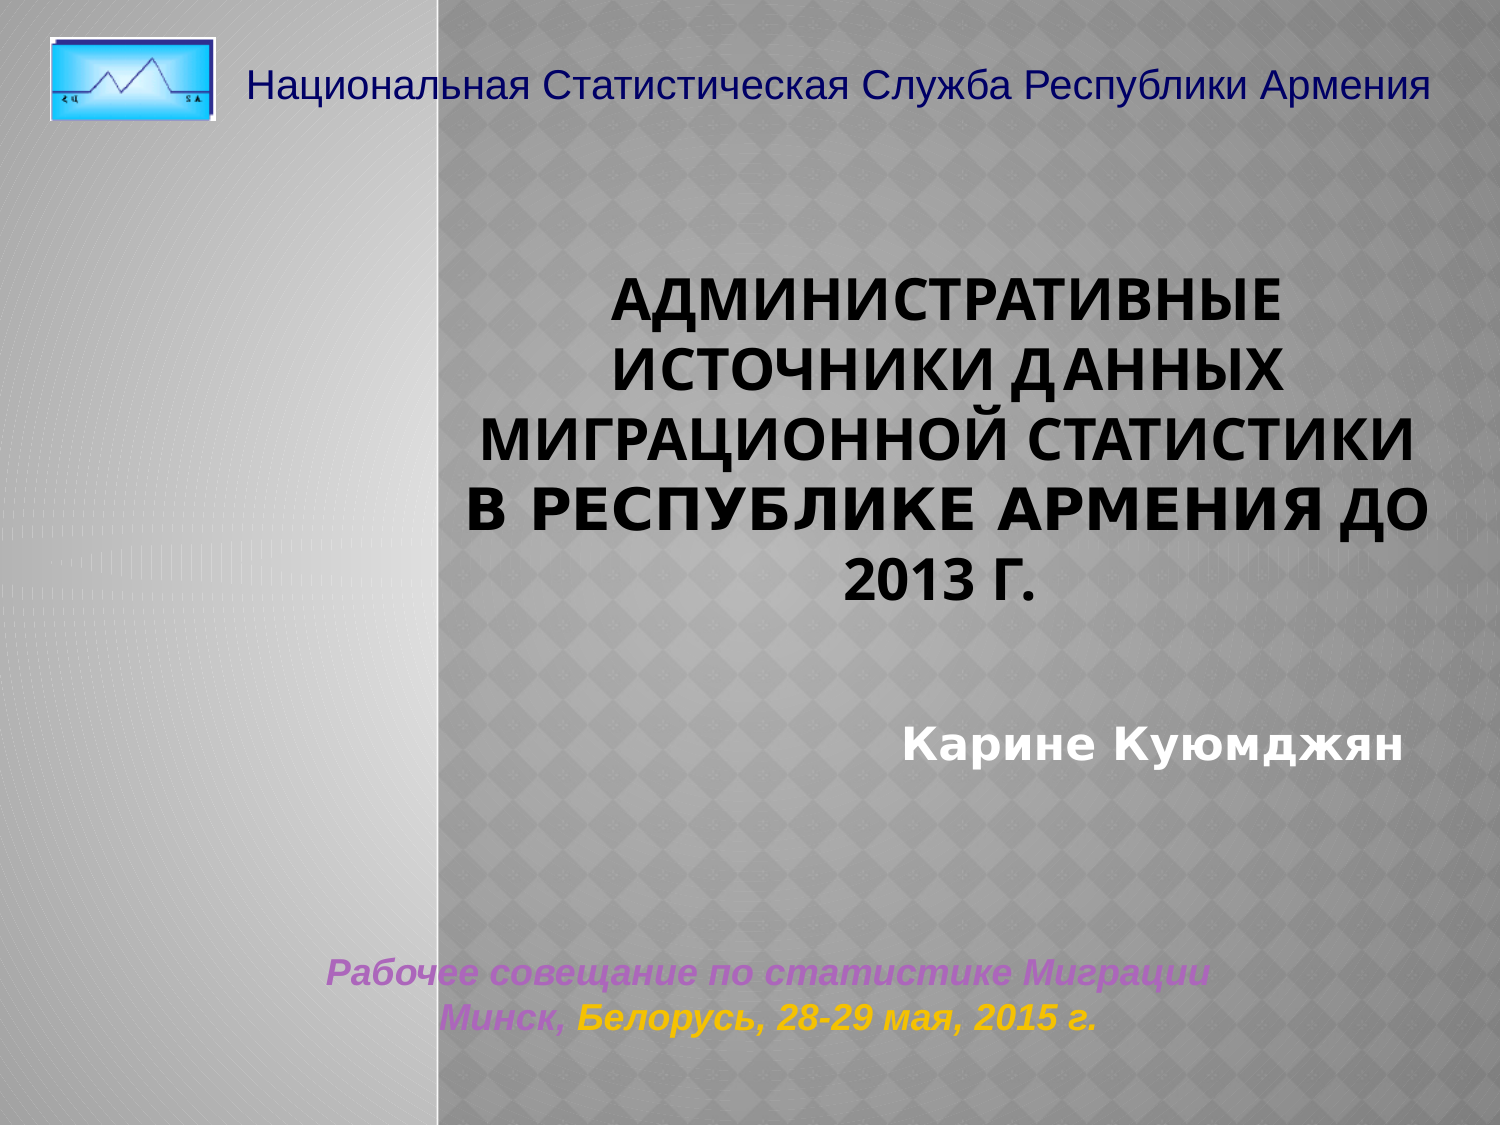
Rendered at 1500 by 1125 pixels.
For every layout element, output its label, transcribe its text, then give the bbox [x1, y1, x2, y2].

picture [49, 36, 216, 121]
text_box Национальная Статистическая Служба Республики Армения [221, 50, 1463, 115]
subtitle Карине Куюмджян [132, 725, 1413, 888]
text_box Рабочее совещание по статистике Миграции Минск, Белорусь, 28-29 мая, 2015 г. [150, 940, 1388, 1046]
title Административные Источники Данных миграционной статистики в Республике Армения До 2013 г. [445, 237, 1450, 613]
